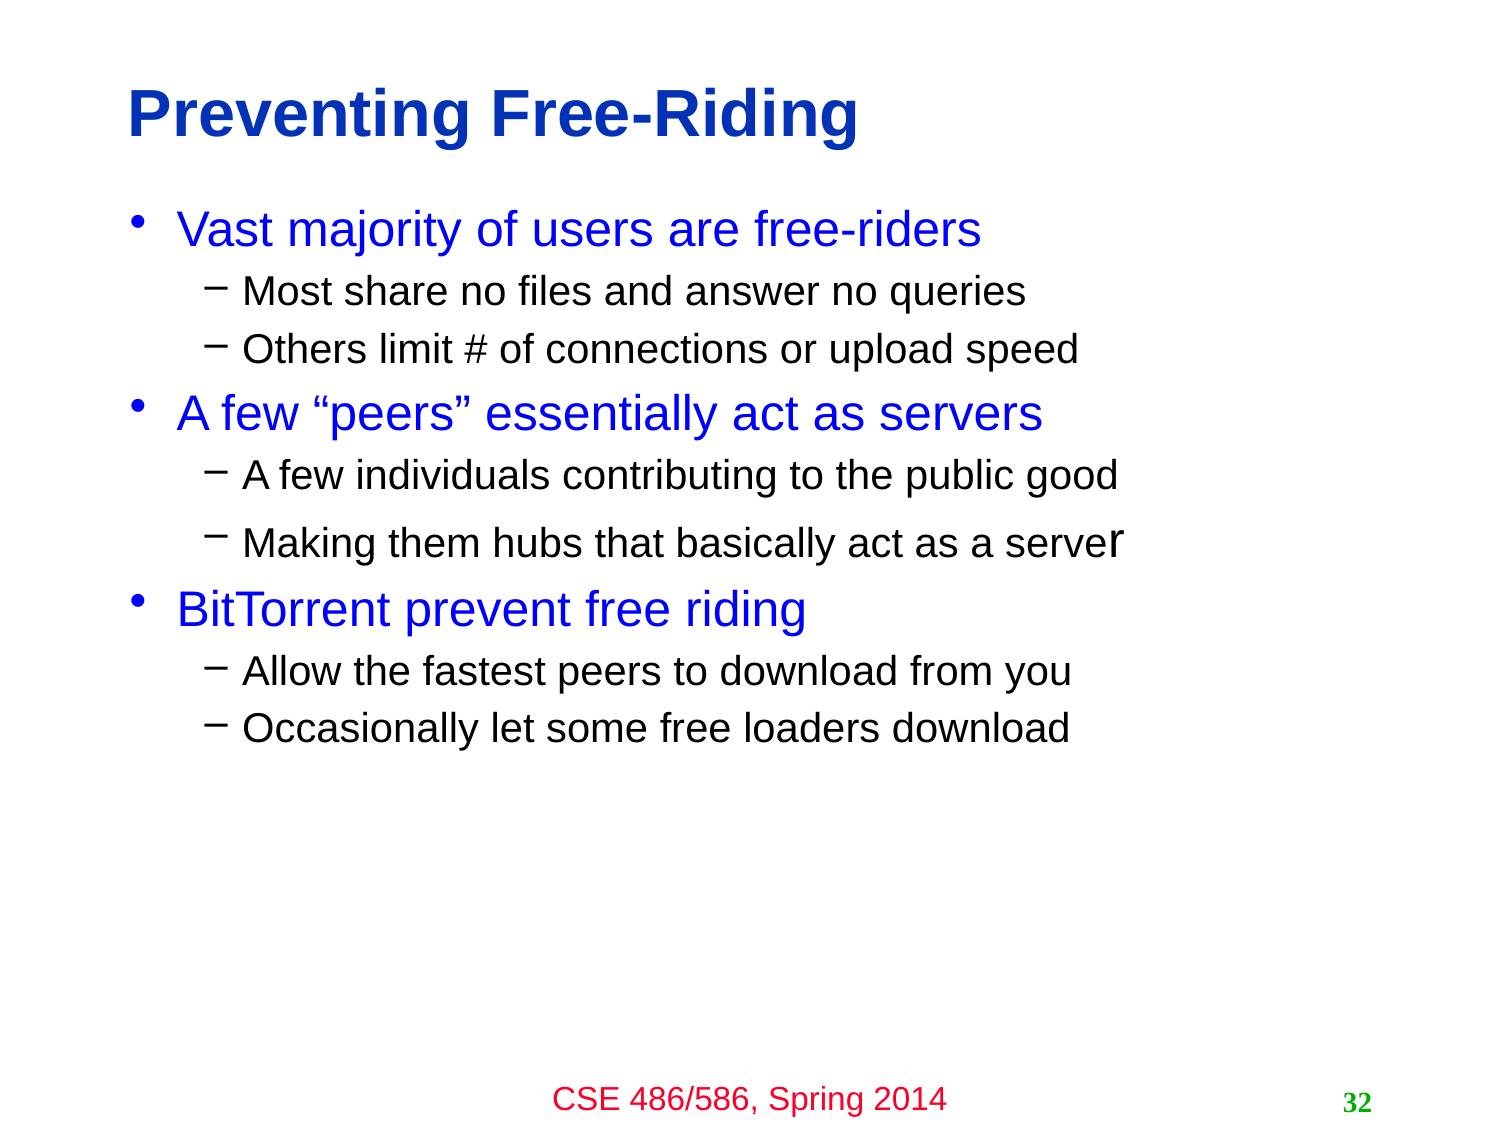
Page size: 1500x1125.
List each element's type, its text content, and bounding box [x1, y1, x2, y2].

list Vast majority of users are free-riders Most share no files and answer no queries Others limit # of connections or upload speed A few “peers” essentially act as servers A few individuals contributing to the public good Making them hubs that basically act as a server BitTorrent prevent free riding Allow the fastest peers to download from you Occasionally let some free loaders download [114, 195, 1376, 1005]
title Preventing Free-Riding [112, 53, 1310, 176]
slide_number 32 [1074, 1076, 1388, 1125]
